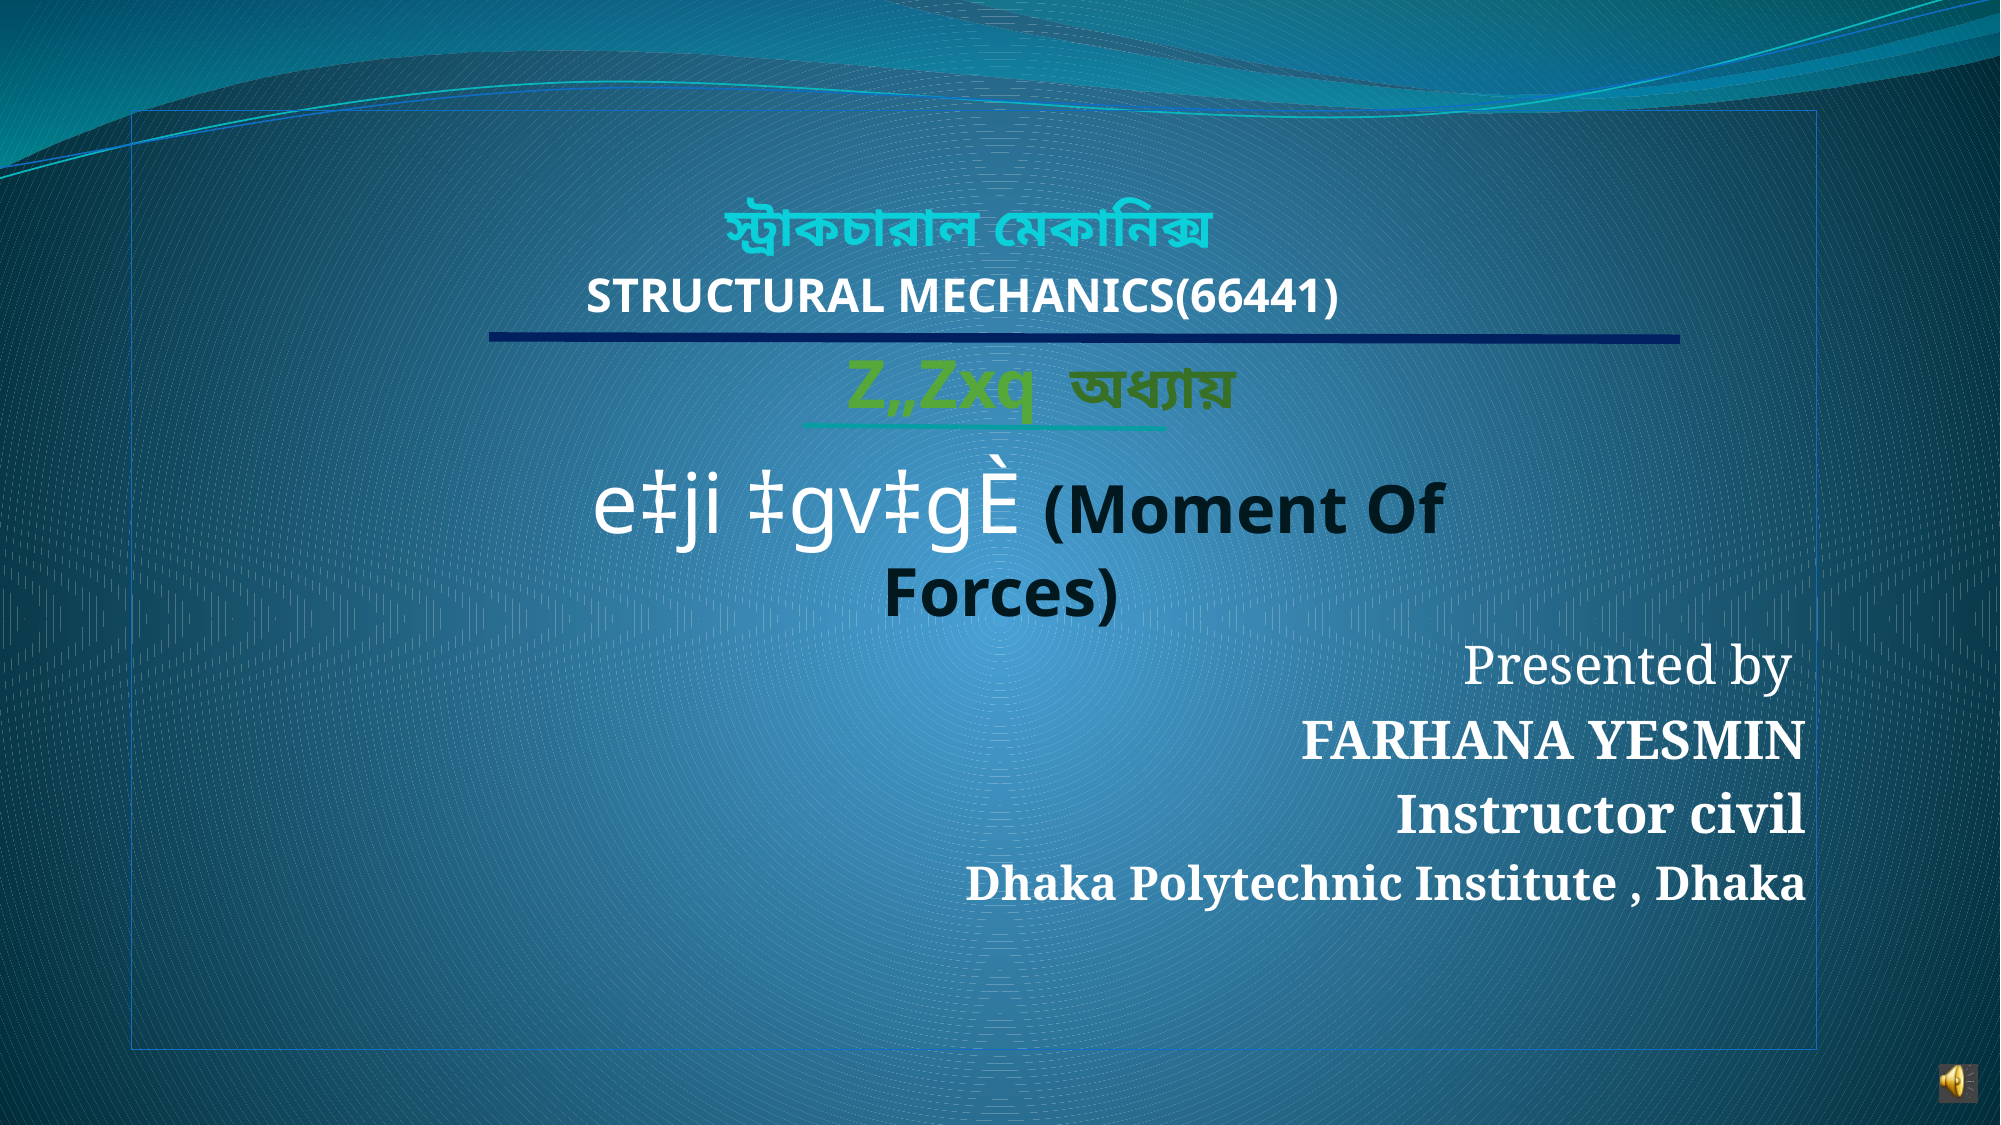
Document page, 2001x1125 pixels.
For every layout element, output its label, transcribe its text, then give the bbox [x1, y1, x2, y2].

text_box Z„Zxq অধ্যায় [665, 352, 1360, 430]
text_box e‡ji ‡gv‡gÈ (Moment Of Forces) [469, 442, 1567, 638]
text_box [802, 425, 1167, 429]
subtitle স্ট্রাকচারাল মেকানিক্স STRUCTURAL MECHANICS(66441) Presented by FARHANA YESMIN Instructor civil Dhaka Polytechnic Institute , Dhaka [131, 110, 1817, 1050]
picture [1938, 1063, 1977, 1102]
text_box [488, 336, 1681, 340]
